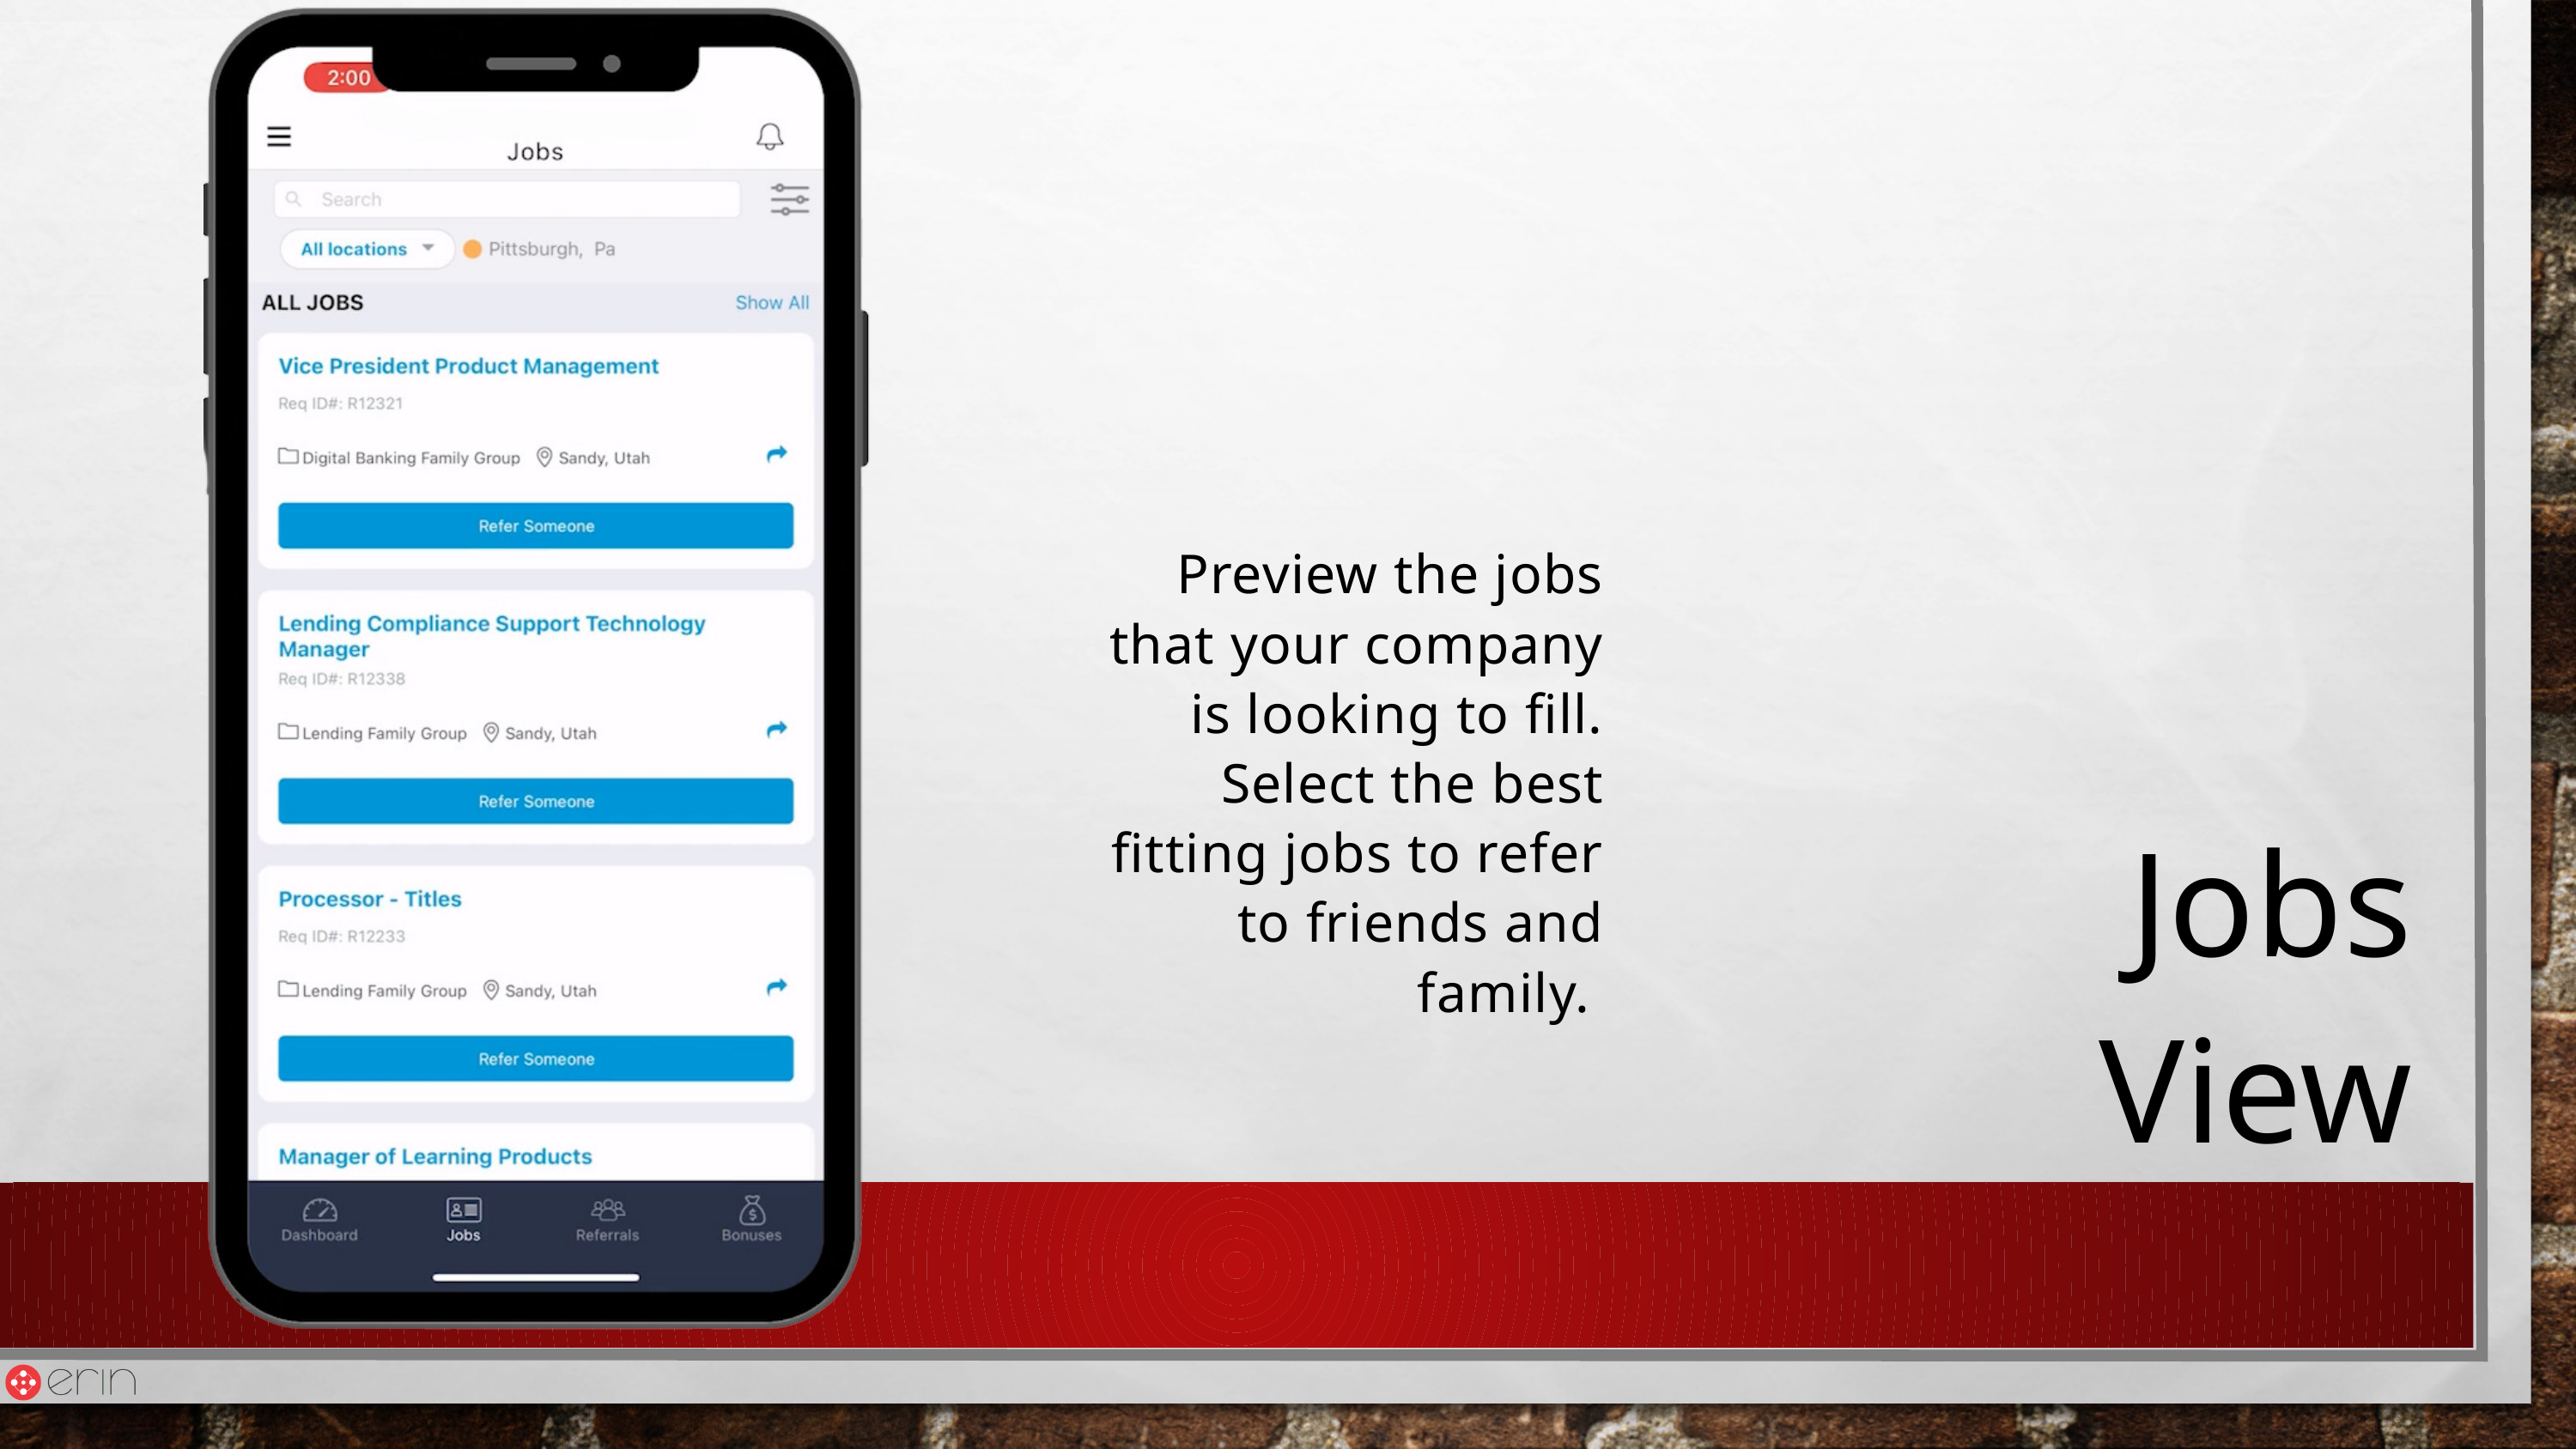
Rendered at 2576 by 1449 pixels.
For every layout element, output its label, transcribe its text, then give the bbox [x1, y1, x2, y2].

text_box Jobs View [1878, 799, 2413, 1172]
text_box Preview the jobs that your company is looking to fill. Select the best fitting jobs to refer to friends and family. [1068, 535, 1606, 1023]
picture [204, 0, 872, 1337]
picture [0, 0, 2576, 1449]
